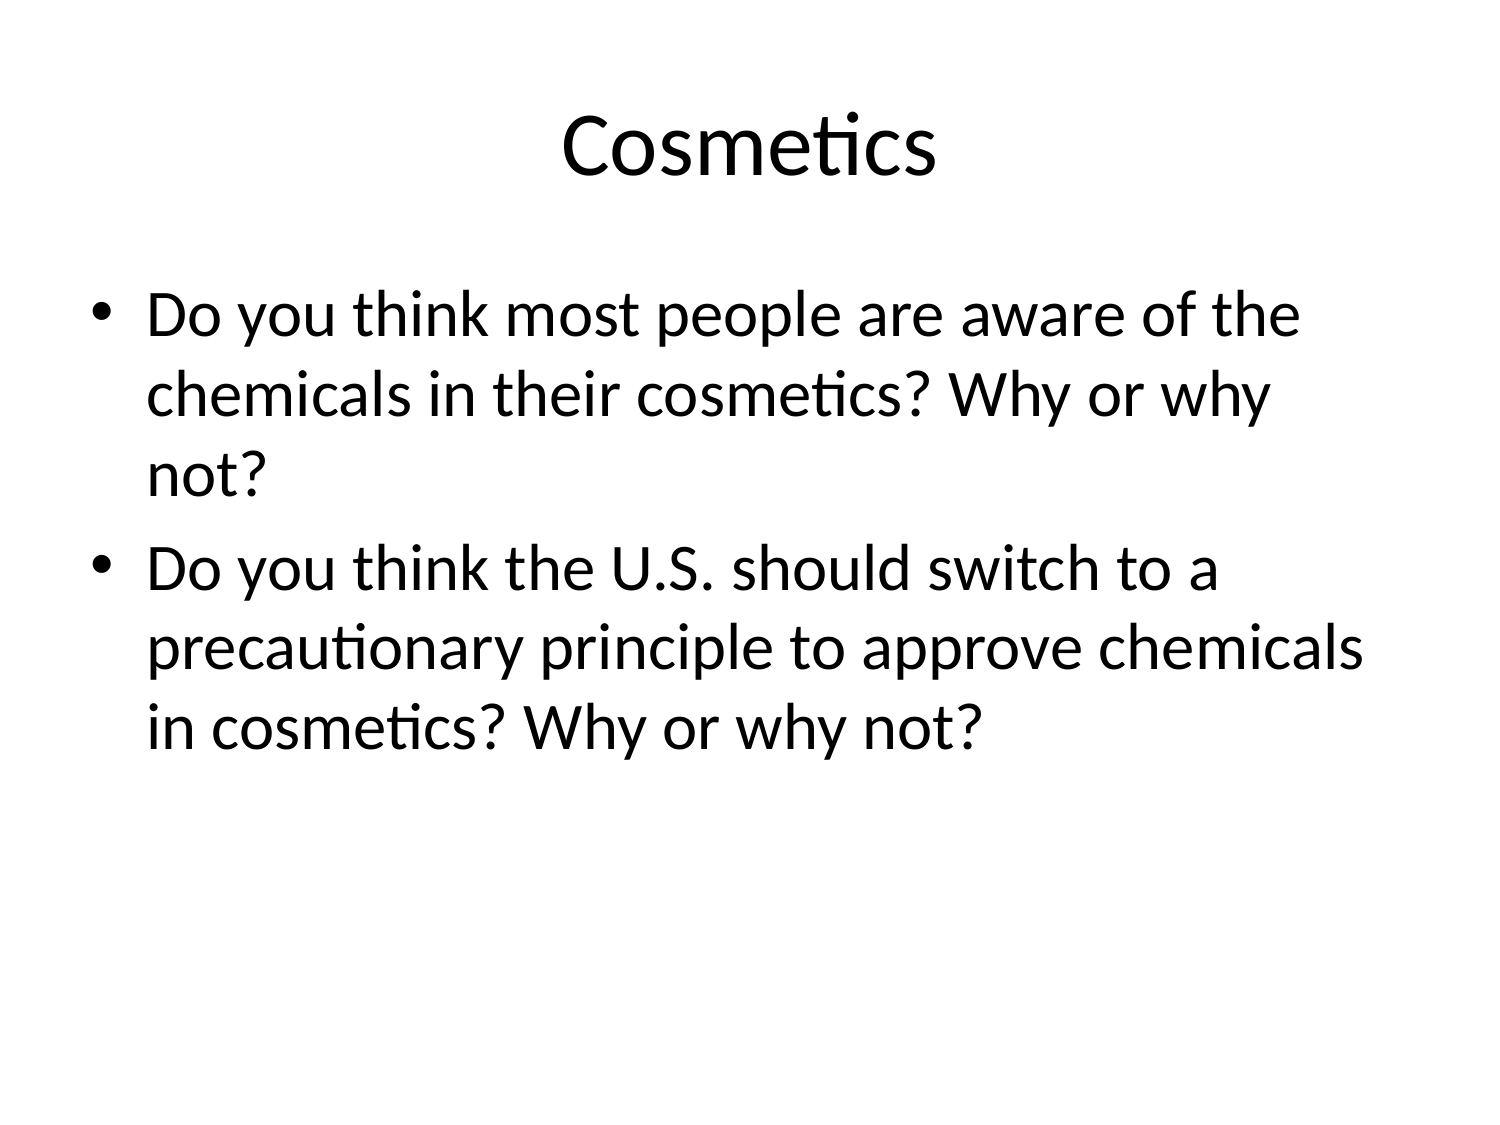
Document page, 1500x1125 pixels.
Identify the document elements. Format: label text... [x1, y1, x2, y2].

title Cosmetics [75, 45, 1425, 233]
list Do you think most people are aware of the chemicals in their cosmetics? Why or why not? Do you think the U.S. should switch to a precautionary principle to approve chemicals in cosmetics? Why or why not? [75, 262, 1425, 1005]
